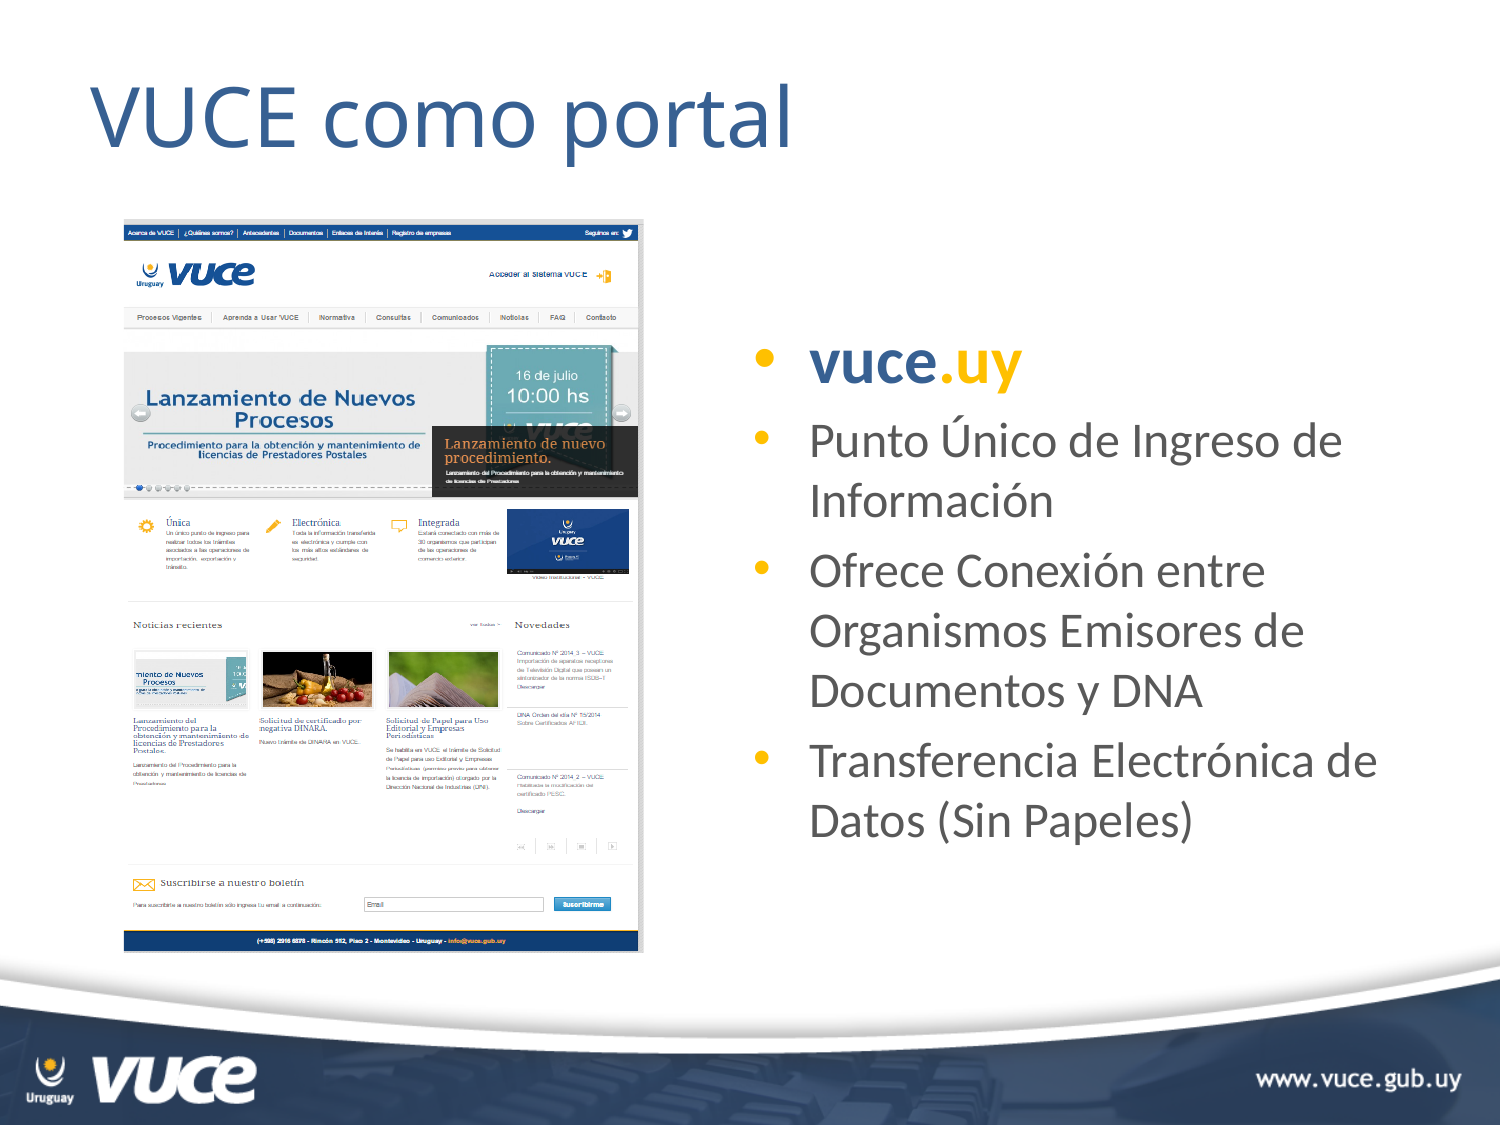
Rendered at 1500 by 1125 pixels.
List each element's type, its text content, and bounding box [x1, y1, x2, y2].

list vuce.uy Punto Único de Ingreso de Información Ofrece Conexión entre Organismos Emisores de Documentos y DNA Transferencia Electrónica de Datos (Sin Papeles) [738, 309, 1459, 1000]
picture [0, 219, 1500, 1125]
title VUCE como portal [75, 20, 1425, 209]
